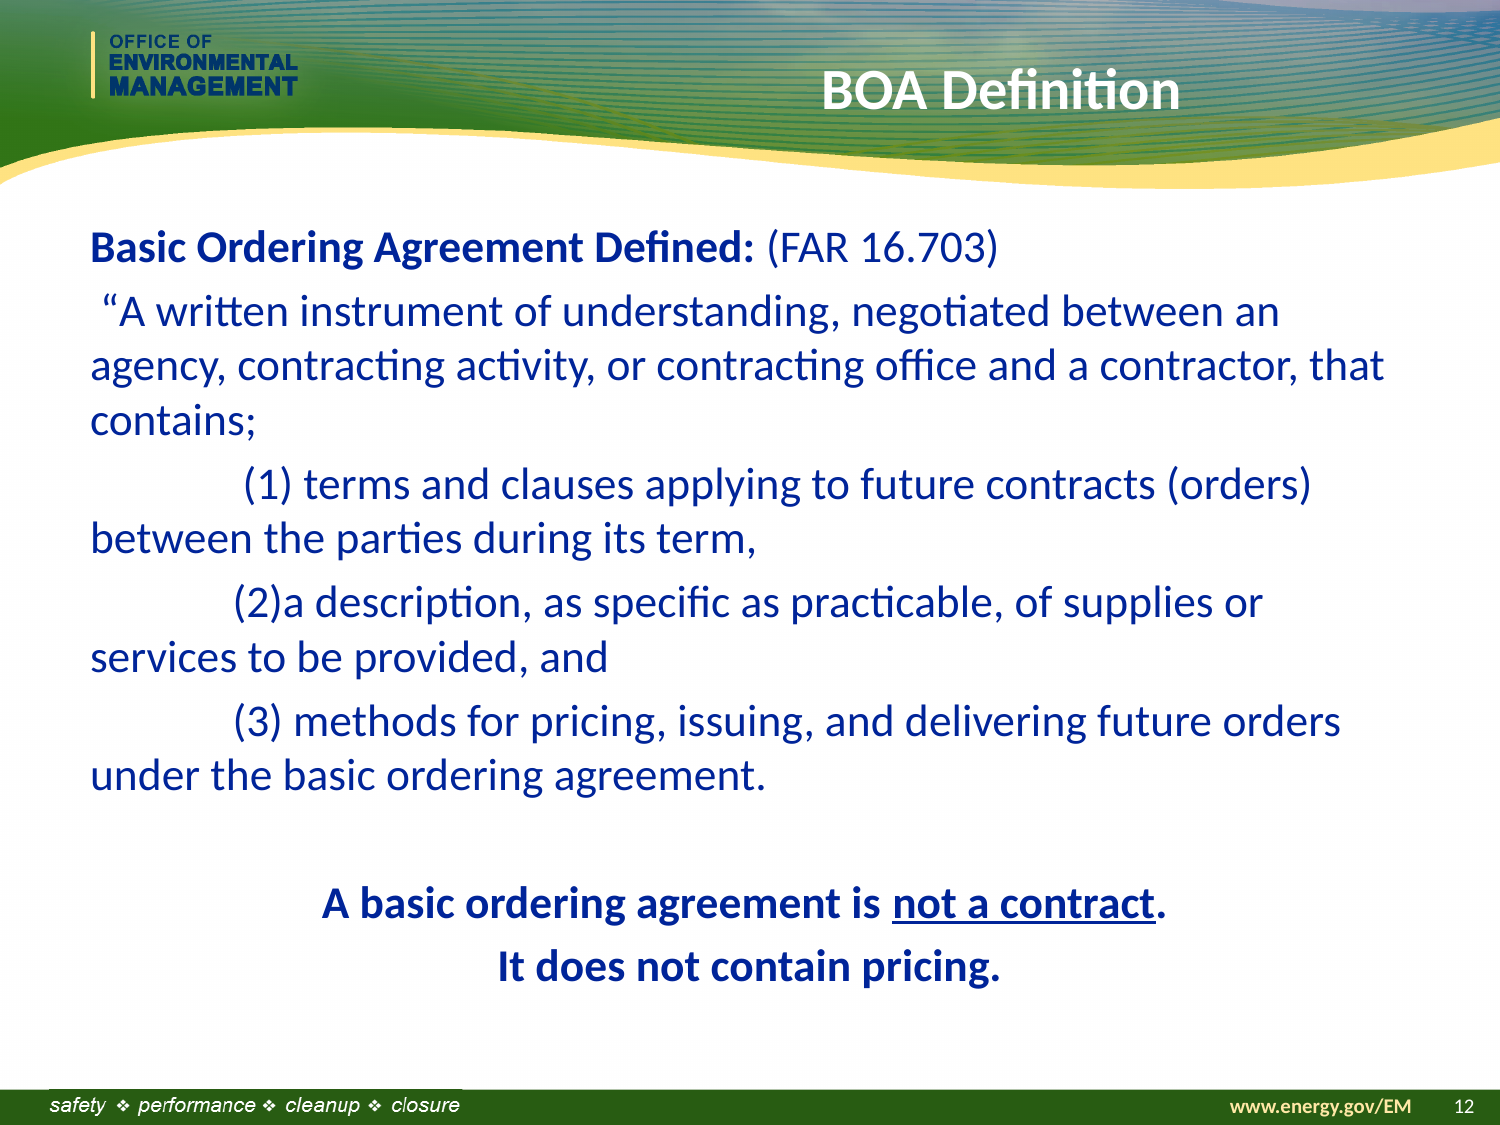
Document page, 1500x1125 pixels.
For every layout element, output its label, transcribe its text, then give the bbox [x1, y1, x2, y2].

list Basic Ordering Agreement Defined: (FAR 16.703) “A written instrument of understanding, negotiated between an agency, contracting activity, or contracting office and a contractor, that contains; (1) terms and clauses applying to future contracts (orders) between the parties during its term, (2)a description, as specific as practicable, of supplies or services to be provided, and (3) methods for pricing, issuing, and delivering future orders under the basic ordering agreement. A basic ordering agreement is not a contract. It does not contain pricing. [75, 209, 1425, 1005]
title BOA Definition [577, 45, 1425, 128]
picture [0, 0, 1500, 1125]
